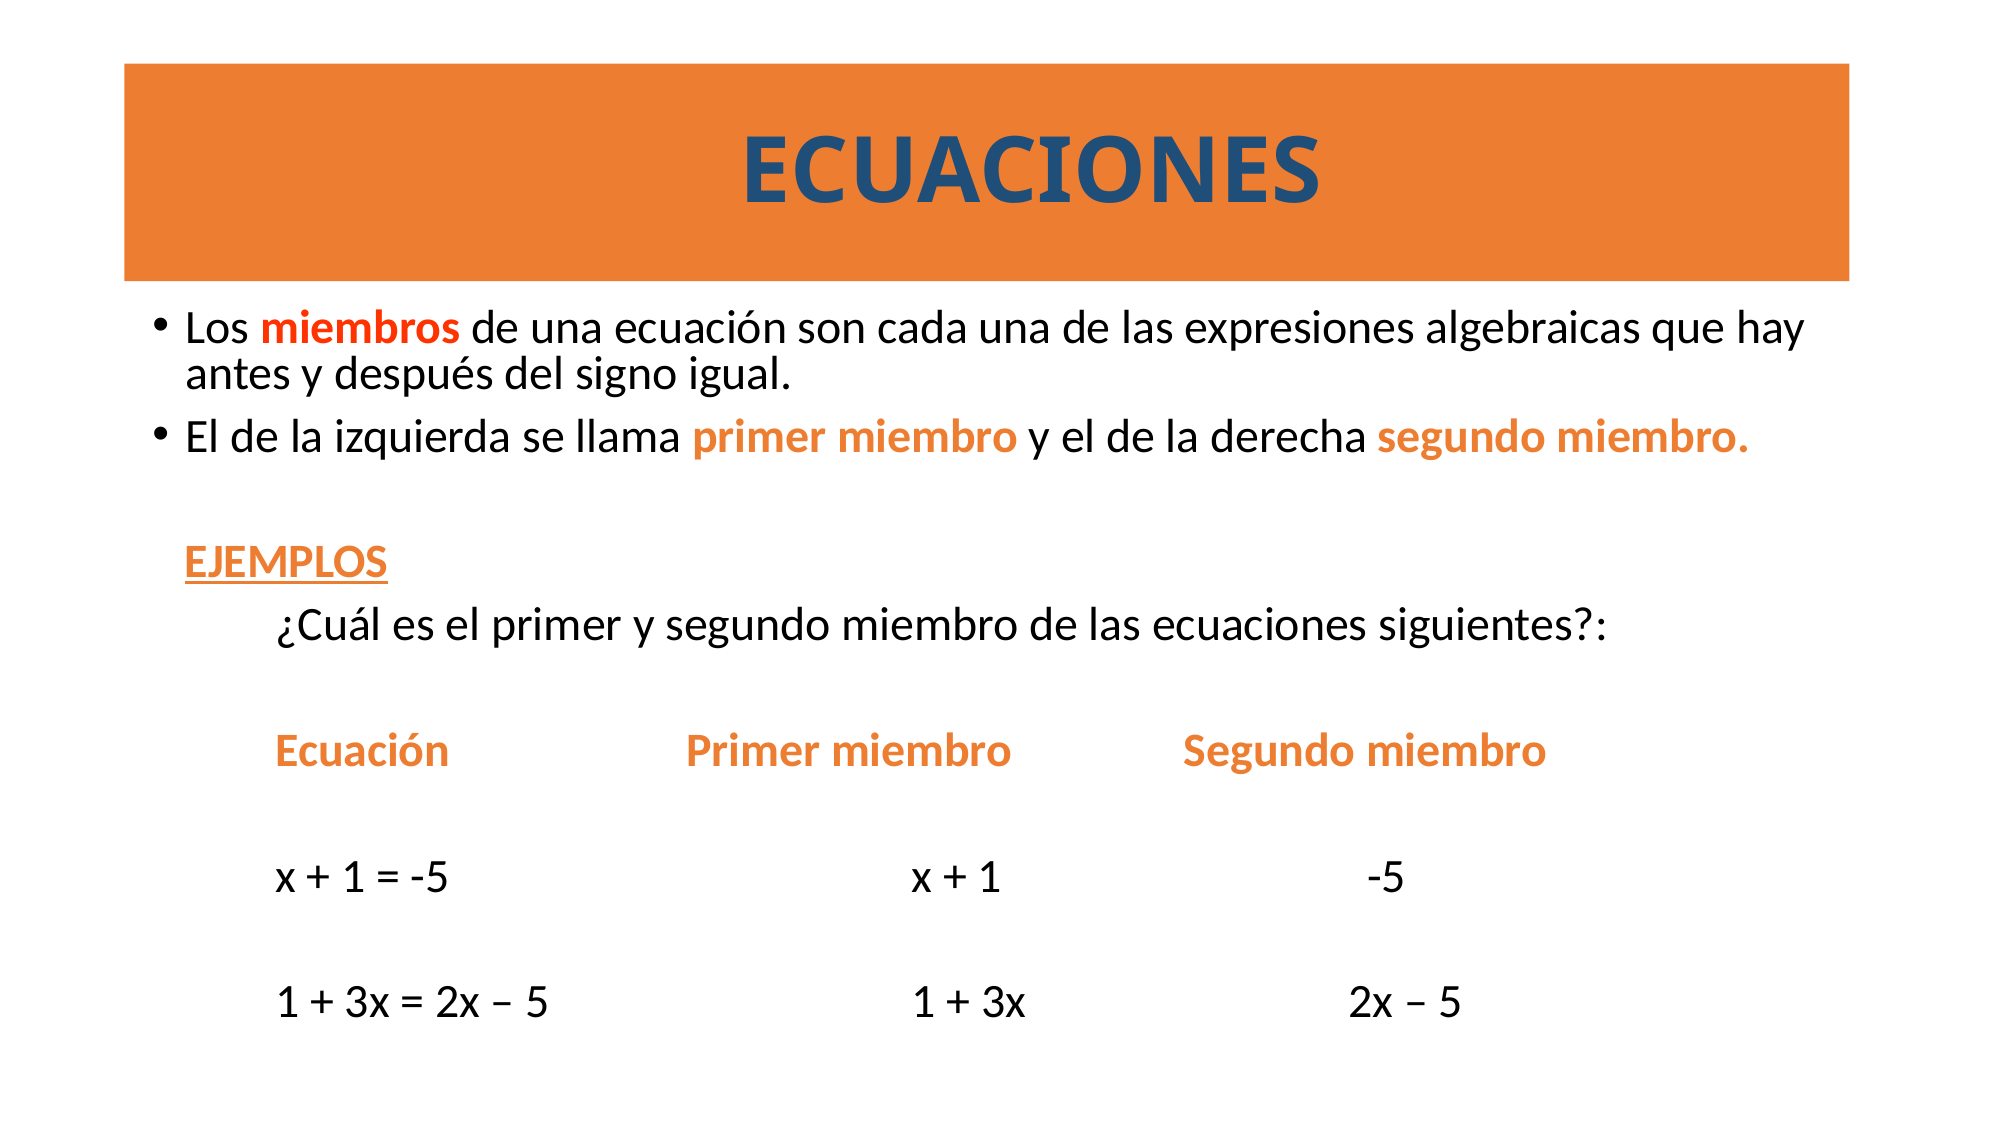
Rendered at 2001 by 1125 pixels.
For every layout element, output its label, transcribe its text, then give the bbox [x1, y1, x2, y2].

list Los miembros de una ecuación son cada una de las expresiones algebraicas que hay antes y después del signo igual. El de la izquierda se llama primer miembro y el de la derecha segundo miembro. EJEMPLOS ¿Cuál es el primer y segundo miembro de las ecuaciones siguientes?: Ecuación Primer miembro Segundo miembro x + 1 = -5 x + 1 -5 1 + 3x = 2x – 5 1 + 3x 2x – 5 [137, 299, 1863, 1037]
title ECUACIONES [124, 63, 1850, 282]
